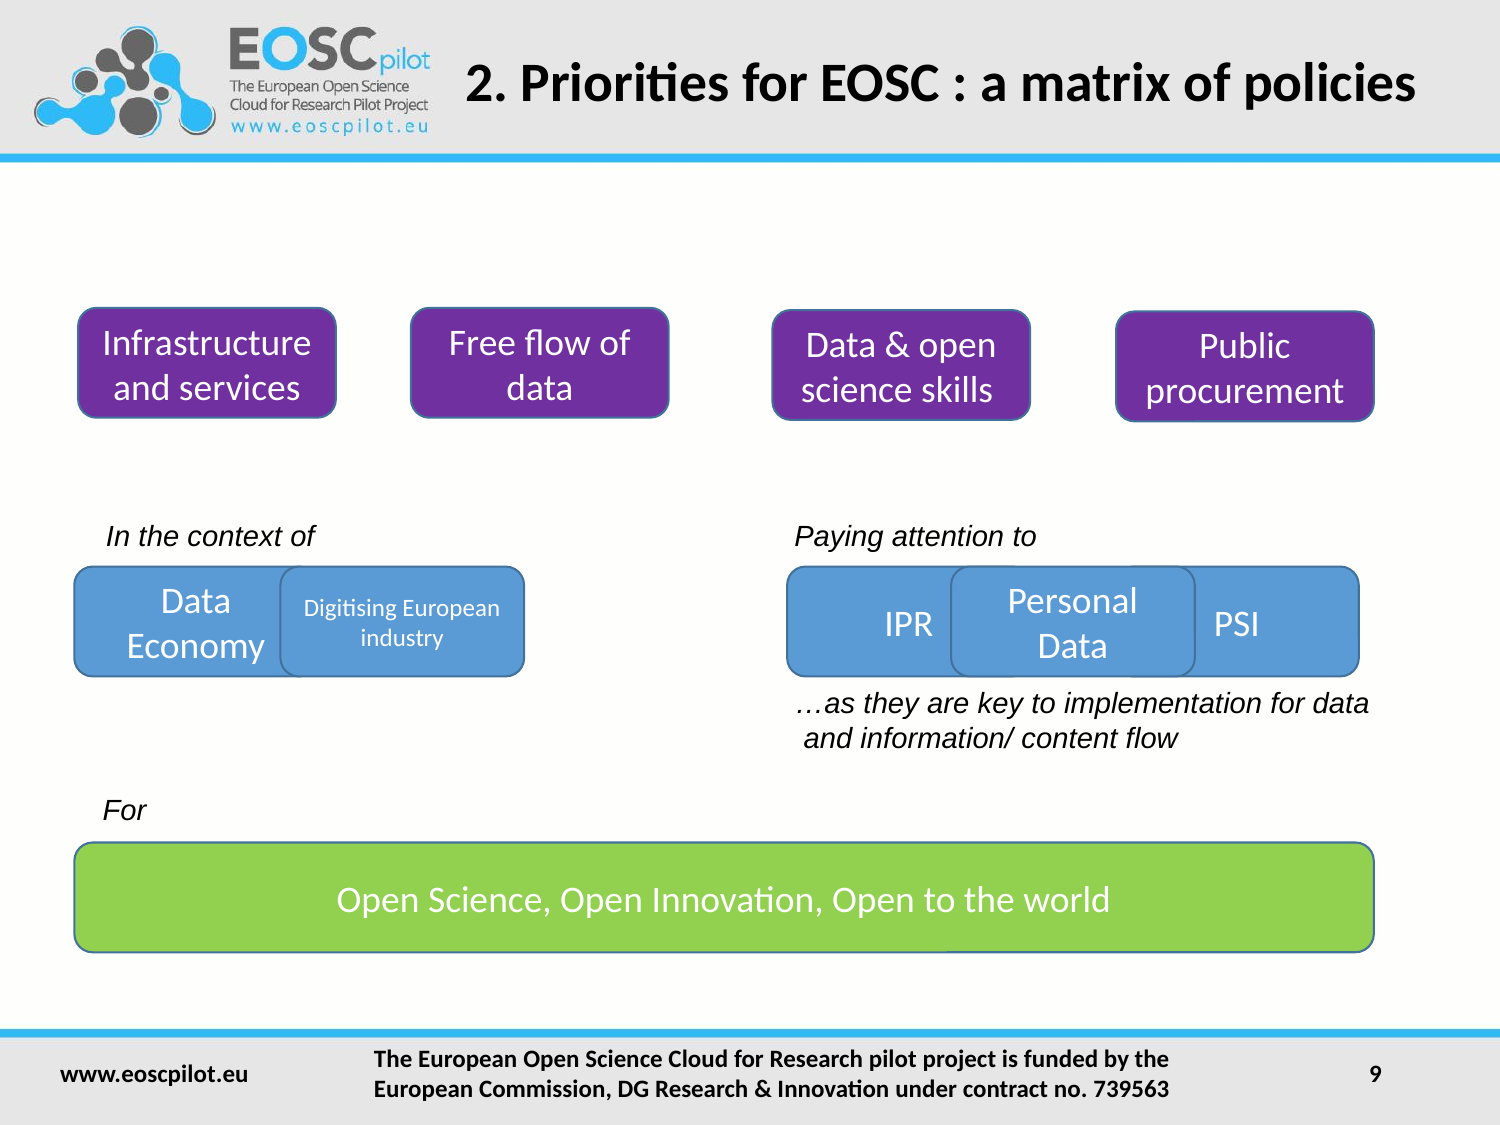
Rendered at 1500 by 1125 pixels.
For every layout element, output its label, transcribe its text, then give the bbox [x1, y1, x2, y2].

text_box Free flow of data [410, 307, 669, 418]
text_box IPR [787, 608, 962, 676]
text_box Data Economy [74, 608, 295, 677]
text_box Open Science, Open Innovation, Open to the world [74, 842, 1374, 953]
text_box In the context of [74, 510, 355, 608]
text_box For [87, 784, 369, 882]
text_box Data & open science skills [772, 310, 1031, 420]
slide_number www.eoscpilot.eu [45, 1042, 268, 1103]
text_box Digitising European industry [280, 566, 525, 677]
title 2. Priorities for EOSC : a matrix of policies [450, 22, 1476, 146]
slide_number 9 [1307, 1042, 1397, 1103]
text_box PSI [1180, 566, 1359, 676]
picture [0, 0, 1500, 1125]
text_box Public procurement [1116, 311, 1374, 422]
footer The European Open Science Cloud for Research pilot project is funded by the European Commission, DG Research & Innovation under contract no. 739563 [354, 1042, 1191, 1103]
text_box Personal Data [951, 566, 1195, 676]
text_box Infrastructure and services [78, 307, 336, 418]
text_box Paying attention to [779, 510, 1061, 608]
text_box …as they are key to implementation for data and information/ content flow [780, 676, 1421, 774]
